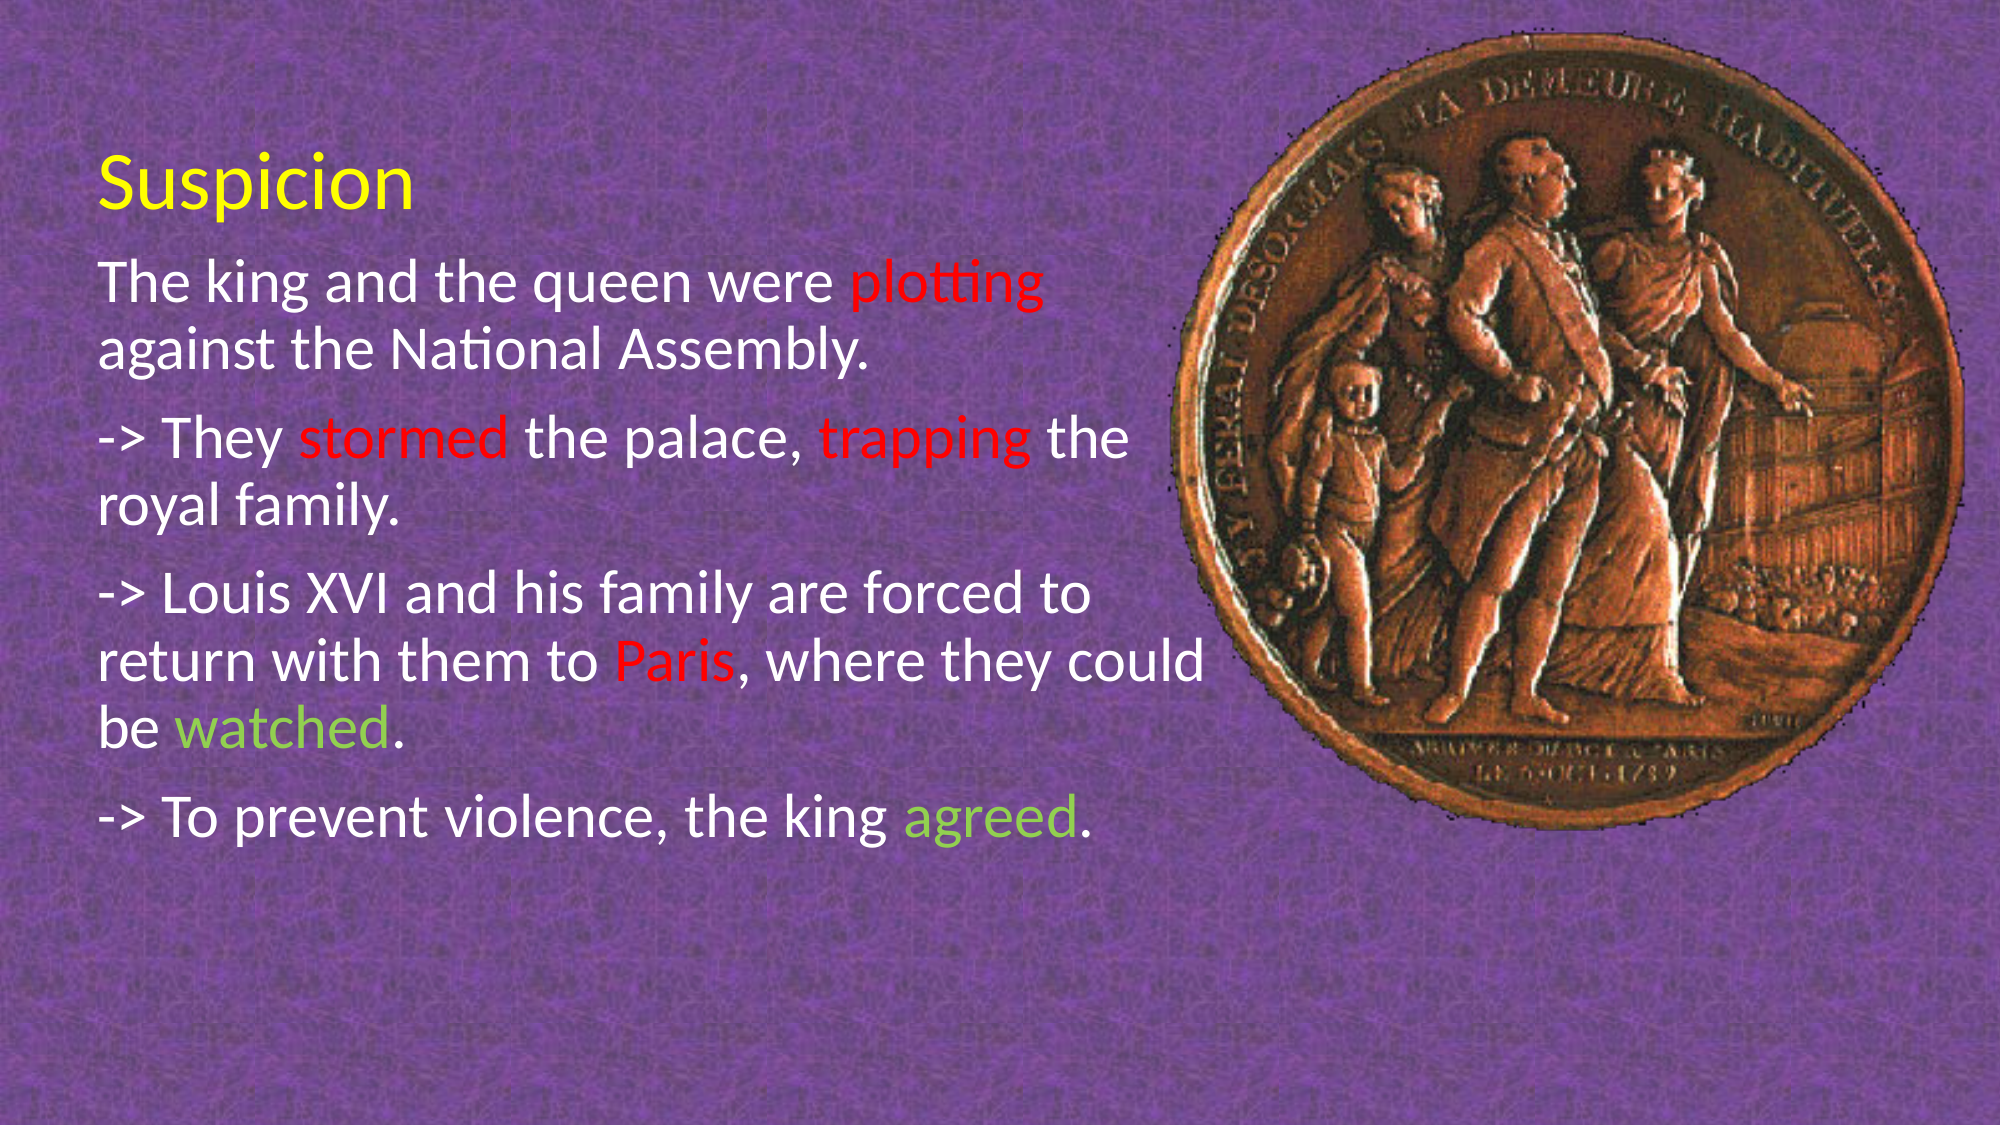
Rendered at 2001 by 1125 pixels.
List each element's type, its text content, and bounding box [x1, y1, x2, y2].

list Suspicion The king and the queen were plotting against the National Assembly. -> They stormed the palace, trapping the royal family. -> Louis XVI and his family are forced to return with them to Paris, where they could be watched. -> To prevent violence, the king agreed. [82, 130, 1223, 1067]
picture [1129, 0, 2000, 836]
